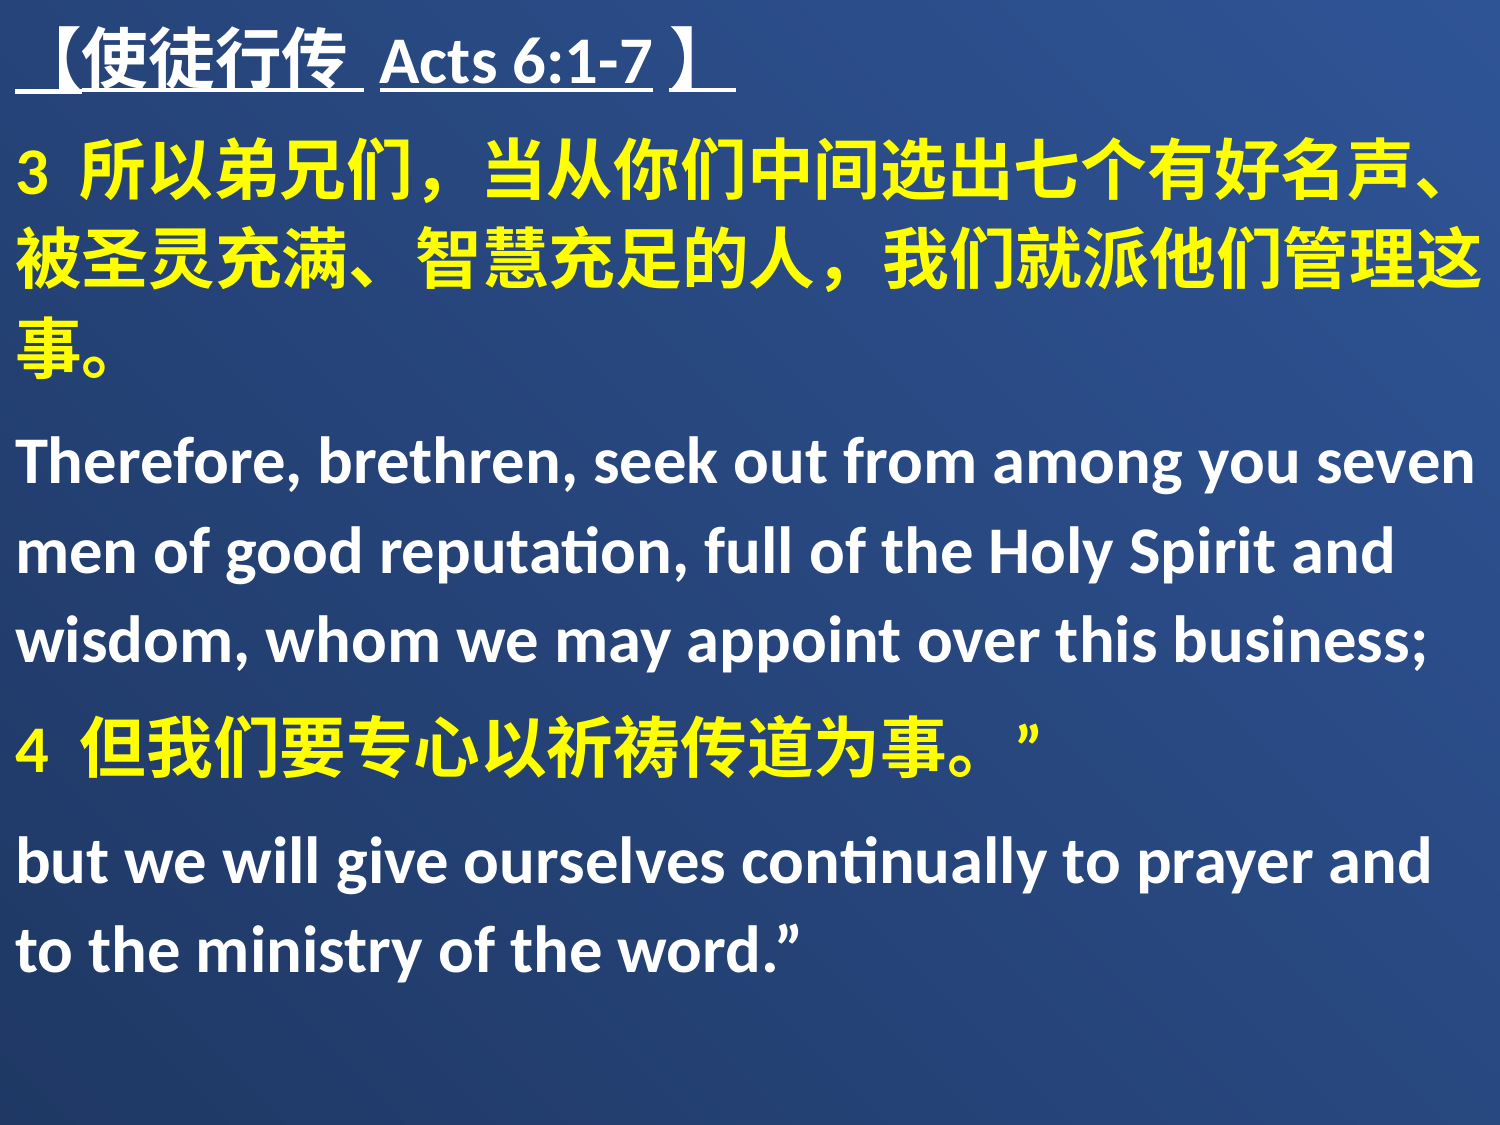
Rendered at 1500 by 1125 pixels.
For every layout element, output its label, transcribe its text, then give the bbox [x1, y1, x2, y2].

subtitle 【使徒行传 Acts 6:1-7】 3 所以弟兄们，当从你们中间选出七个有好名声、被圣灵充满、智慧充足的人，我们就派他们管理这事。 Therefore, brethren, seek out from among you seven men of good reputation, full of the Holy Spirit and wisdom, whom we may appoint over this business; 4 但我们要专心以祈祷传道为事。” but we will give ourselves continually to prayer and to the ministry of the word.” [0, 0, 1500, 1125]
